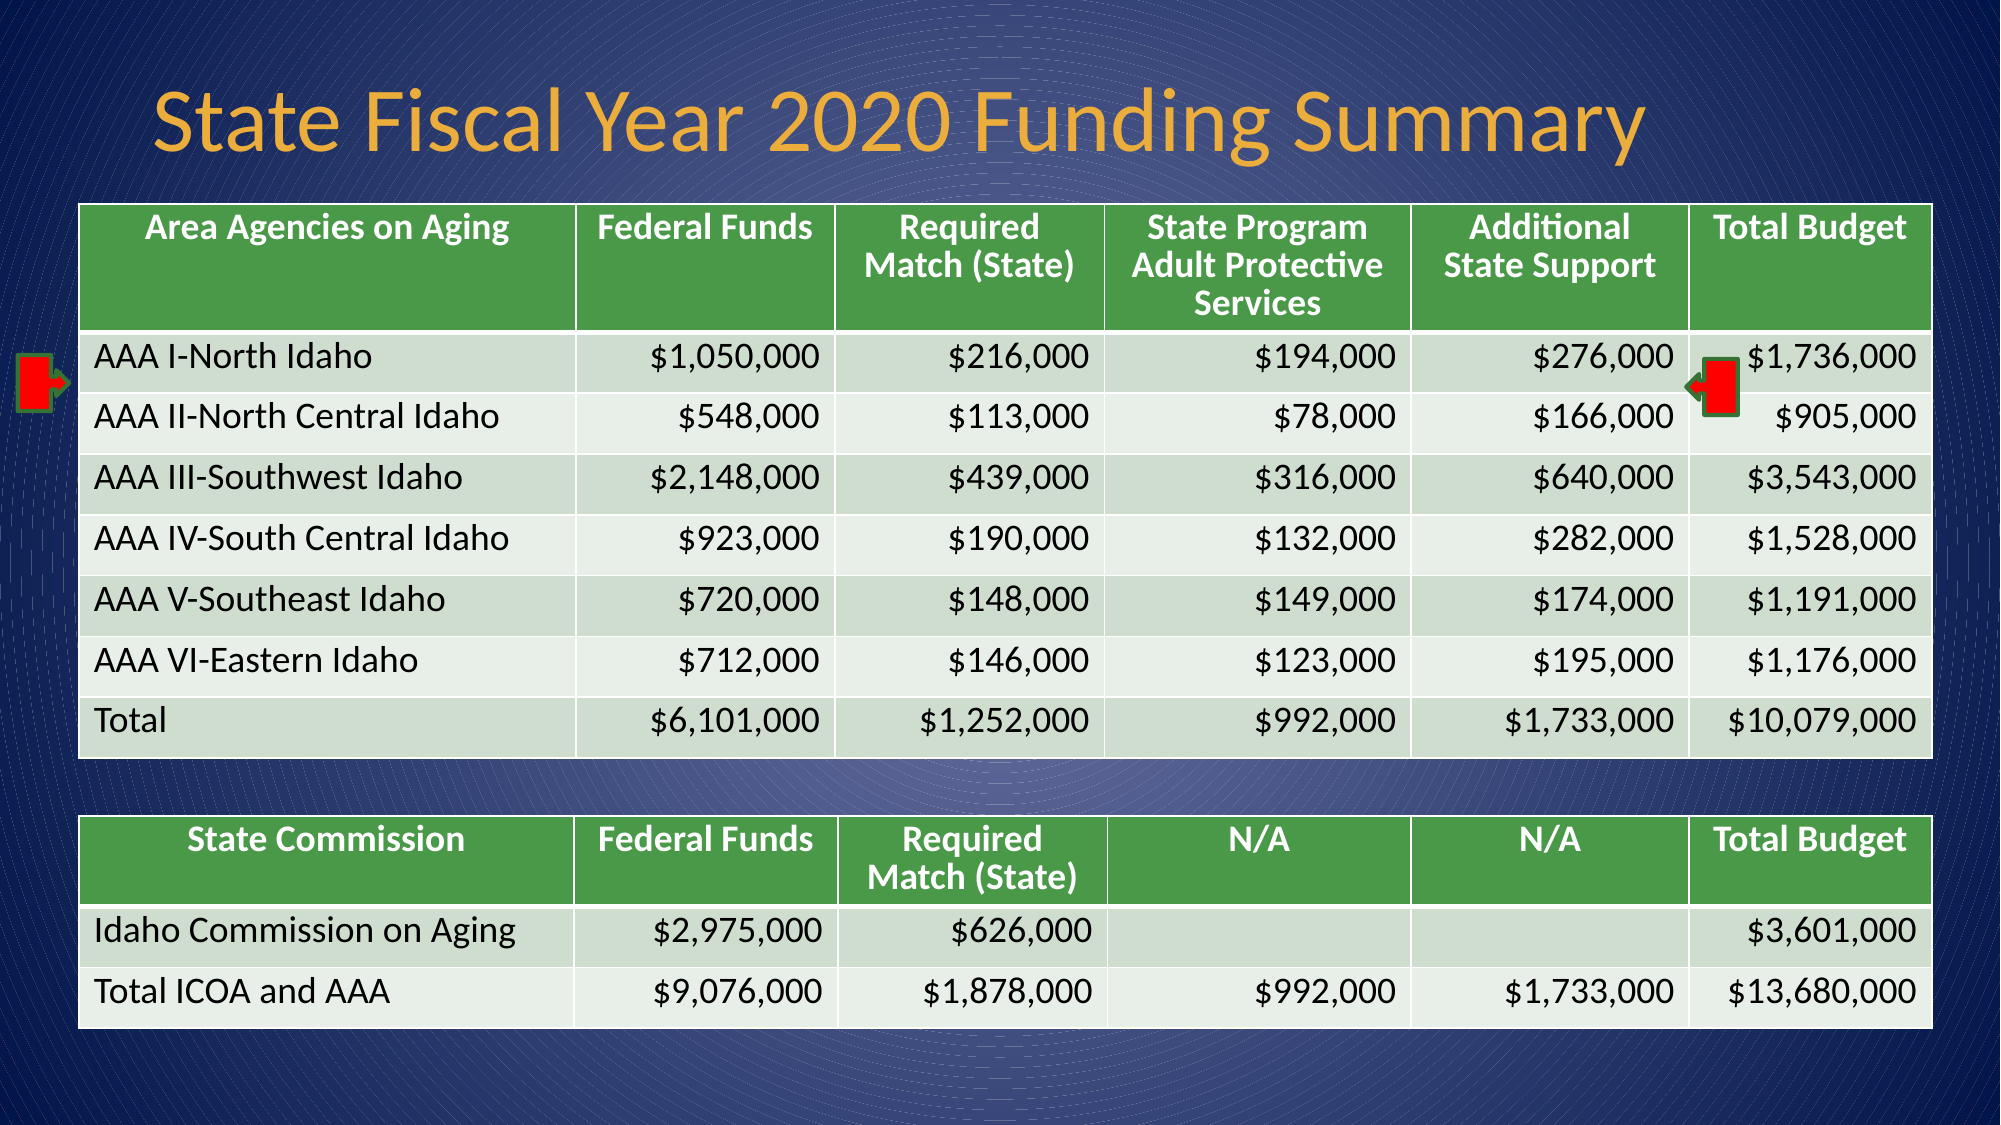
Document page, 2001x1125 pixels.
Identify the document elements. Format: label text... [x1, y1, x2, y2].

table_cell $3,601,000 [1690, 909, 1931, 967]
table_cell $1,878,000 [839, 968, 1107, 1027]
table_cell AAA VI-Eastern Idaho [80, 637, 575, 696]
table_cell $148,000 [836, 576, 1104, 636]
table_header Total Budget [1690, 205, 1931, 330]
table_header Additional State Support [1412, 205, 1688, 330]
table_cell $195,000 [1412, 637, 1688, 696]
table_cell $3,543,000 [1690, 455, 1931, 514]
table_cell $78,000 [1105, 394, 1410, 453]
table_cell $1,733,000 [1412, 698, 1688, 757]
table_header Federal Funds [577, 205, 834, 330]
table_header N/A [1412, 817, 1688, 904]
table_cell $1,176,000 [1690, 637, 1931, 696]
table_cell $10,079,000 [1690, 698, 1931, 757]
table_cell $1,733,000 [1412, 968, 1688, 1027]
table_cell $992,000 [1105, 698, 1410, 757]
table_header N/A [1108, 817, 1410, 904]
table_cell Total ICOA and AAA [80, 968, 573, 1027]
table_header State Commission [80, 817, 573, 904]
table_cell $1,191,000 [1690, 576, 1931, 636]
table_cell $1,528,000 [1690, 516, 1931, 575]
table_cell $1,050,000 [577, 335, 834, 392]
table_cell $190,000 [836, 516, 1104, 575]
table_header Total Budget [1690, 817, 1931, 904]
text_box [1684, 356, 1740, 418]
table_cell $640,000 [1412, 455, 1688, 514]
table_cell $146,000 [836, 637, 1104, 696]
table_cell $1,252,000 [836, 698, 1104, 757]
table_header State Program Adult Protective Services [1105, 205, 1410, 330]
table_cell $548,000 [577, 394, 834, 453]
table_cell $132,000 [1105, 516, 1410, 575]
table_cell Total [80, 698, 575, 757]
text_box [15, 352, 72, 414]
table_cell AAA I-North Idaho [80, 335, 575, 392]
table_cell AAA V-Southeast Idaho [80, 576, 575, 636]
table_header Area Agencies on Aging [80, 205, 575, 330]
table_cell $113,000 [836, 394, 1104, 453]
title State Fiscal Year 2020 Funding Summary [137, 59, 1863, 184]
table_cell $905,000 [1690, 394, 1931, 453]
table_cell $2,148,000 [577, 455, 834, 514]
table_cell $276,000 [1412, 335, 1688, 392]
table_cell $123,000 [1105, 637, 1410, 696]
table_cell Idaho Commission on Aging [80, 909, 573, 967]
table_cell AAA IV-South Central Idaho [80, 516, 575, 575]
table_cell $194,000 [1105, 335, 1410, 392]
table_cell $216,000 [836, 335, 1104, 392]
table_cell $626,000 [839, 909, 1107, 967]
table_cell $712,000 [577, 637, 834, 696]
table_cell $174,000 [1412, 576, 1688, 636]
table_cell $149,000 [1105, 576, 1410, 636]
table_cell AAA II-North Central Idaho [80, 394, 575, 453]
table_header Federal Funds [575, 817, 837, 904]
table_cell $6,101,000 [577, 698, 834, 757]
table_cell $992,000 [1108, 968, 1410, 1027]
table_cell $166,000 [1412, 394, 1688, 453]
table_header Required Match (State) [839, 817, 1107, 904]
table_cell [1412, 909, 1688, 967]
table_cell $9,076,000 [575, 968, 837, 1027]
table_cell $282,000 [1412, 516, 1688, 575]
table_cell $316,000 [1105, 455, 1410, 514]
table_cell $439,000 [836, 455, 1104, 514]
table_cell $923,000 [577, 516, 834, 575]
table_cell $720,000 [577, 576, 834, 636]
table_cell AAA III-Southwest Idaho [80, 455, 575, 514]
table_header Required Match (State) [836, 205, 1104, 330]
table_cell $2,975,000 [575, 909, 837, 967]
table_cell $1,736,000 [1690, 335, 1931, 392]
table_cell $13,680,000 [1690, 968, 1931, 1027]
table_cell [1108, 909, 1410, 967]
